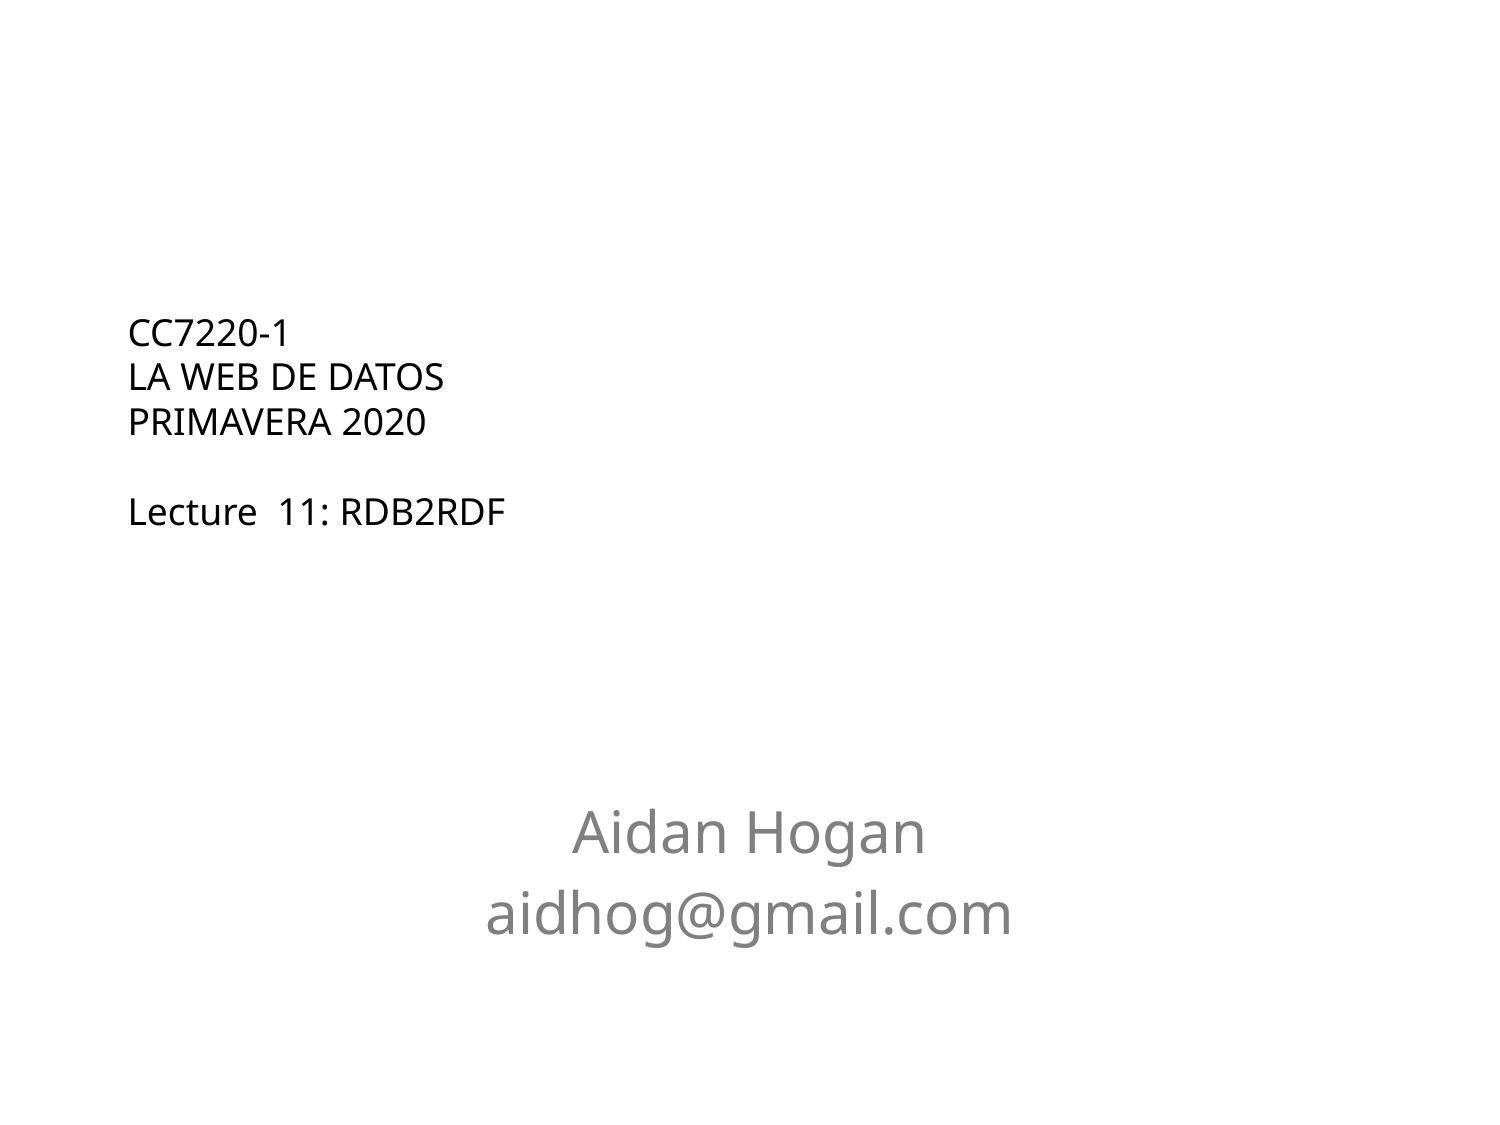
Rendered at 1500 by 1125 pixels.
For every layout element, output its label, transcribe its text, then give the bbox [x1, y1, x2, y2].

title CC7220-1 La Web de Datos Primavera 2020 Lecture 11: RDB2RDF [112, 299, 1388, 542]
subtitle Aidan Hogan aidhog@gmail.com [225, 787, 1275, 1000]
